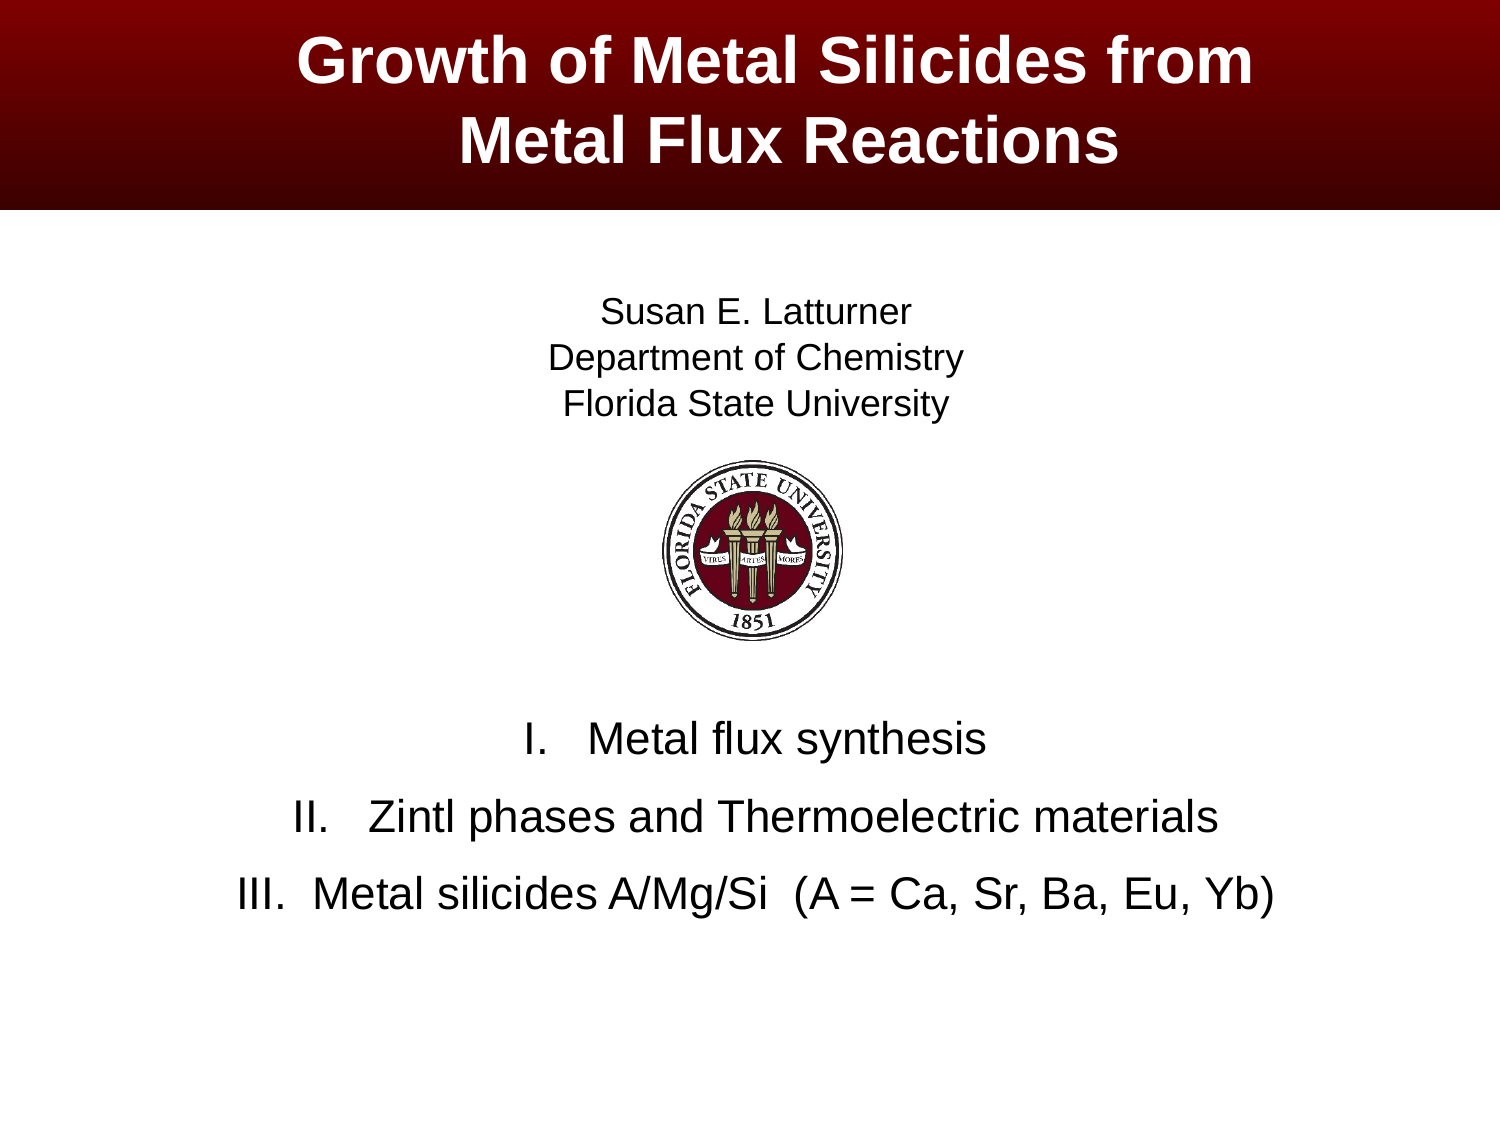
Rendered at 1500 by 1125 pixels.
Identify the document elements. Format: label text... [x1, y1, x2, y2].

picture [662, 460, 843, 642]
text_box [0, 0, 1500, 210]
text_box Growth of Metal Silicides from Metal Flux Reactions [179, 9, 1300, 185]
text_box Susan E. Latturner Department of Chemistry Florida State University I. Metal flux synthesis Zintl phases and Thermoelectric materials Metal silicides A/Mg/Si (A = Ca, Sr, Ba, Eu, Yb) [78, 232, 1434, 927]
